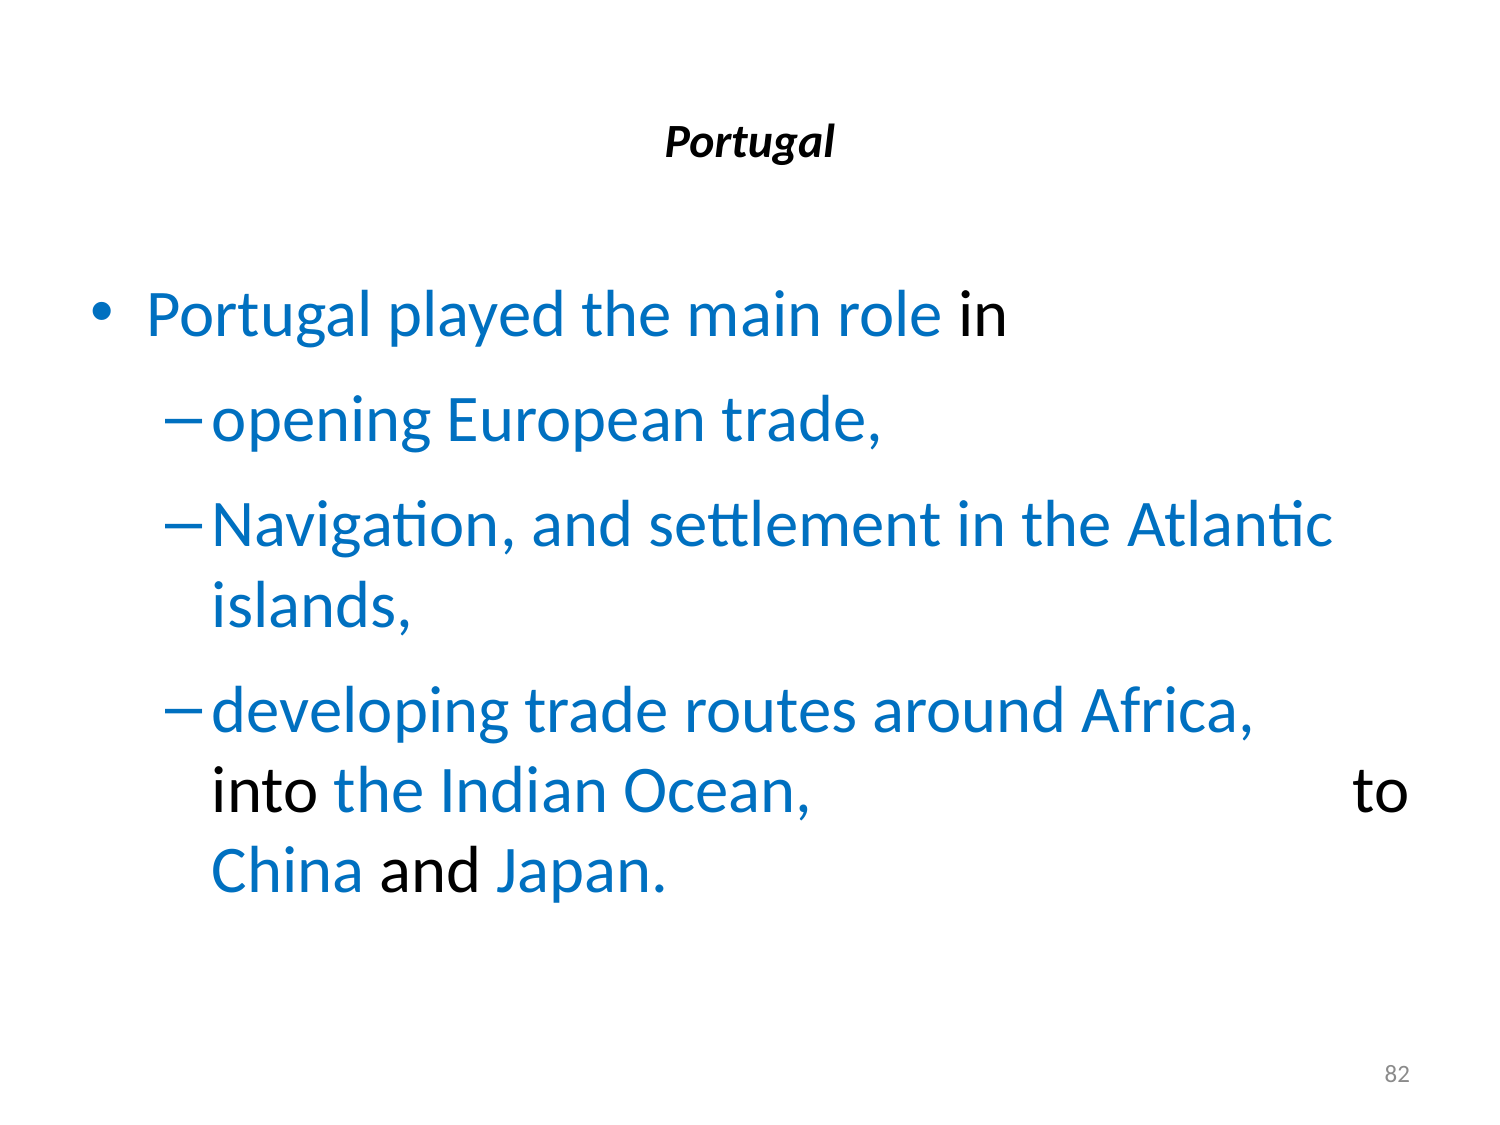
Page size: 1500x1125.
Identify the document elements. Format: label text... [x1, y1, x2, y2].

title Portugal [75, 45, 1425, 233]
slide_number 82 [1074, 1042, 1425, 1103]
list Portugal played the main role in opening European trade, Navigation, and settlement in the Atlantic islands, developing trade routes around Africa, into the Indian Ocean, to China and Japan. [75, 262, 1425, 1125]
